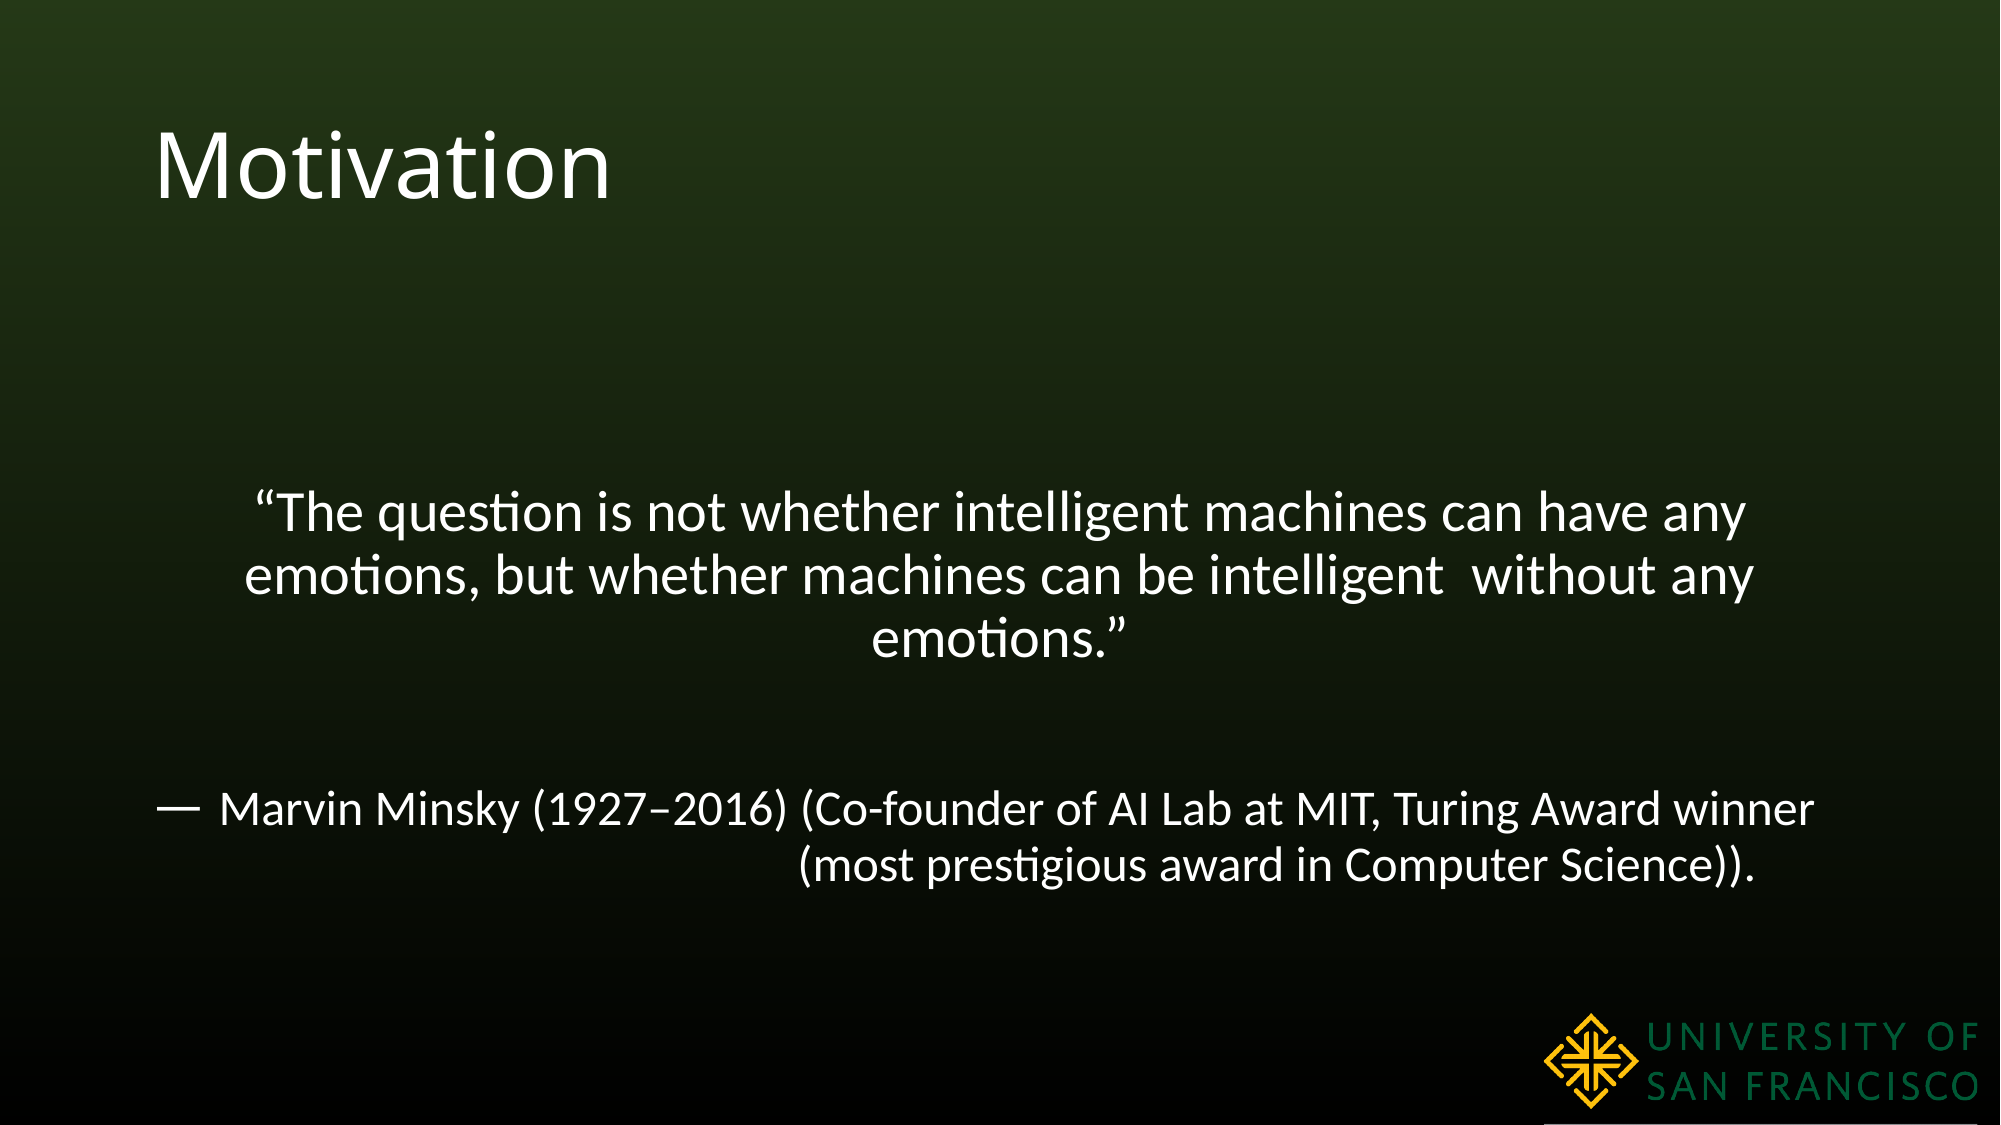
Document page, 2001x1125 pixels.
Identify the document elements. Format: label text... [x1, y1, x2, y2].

picture [1543, 1013, 1978, 1125]
title Motivation [137, 59, 1863, 278]
list “The question is not whether intelligent machines can have any emotions, but whether machines can be intelligent without any emotions.” — Marvin Minsky (1927–2016) (Co-founder of AI Lab at MIT, Turing Award winner (most prestigious award in Computer Science)). [137, 299, 1863, 1014]
